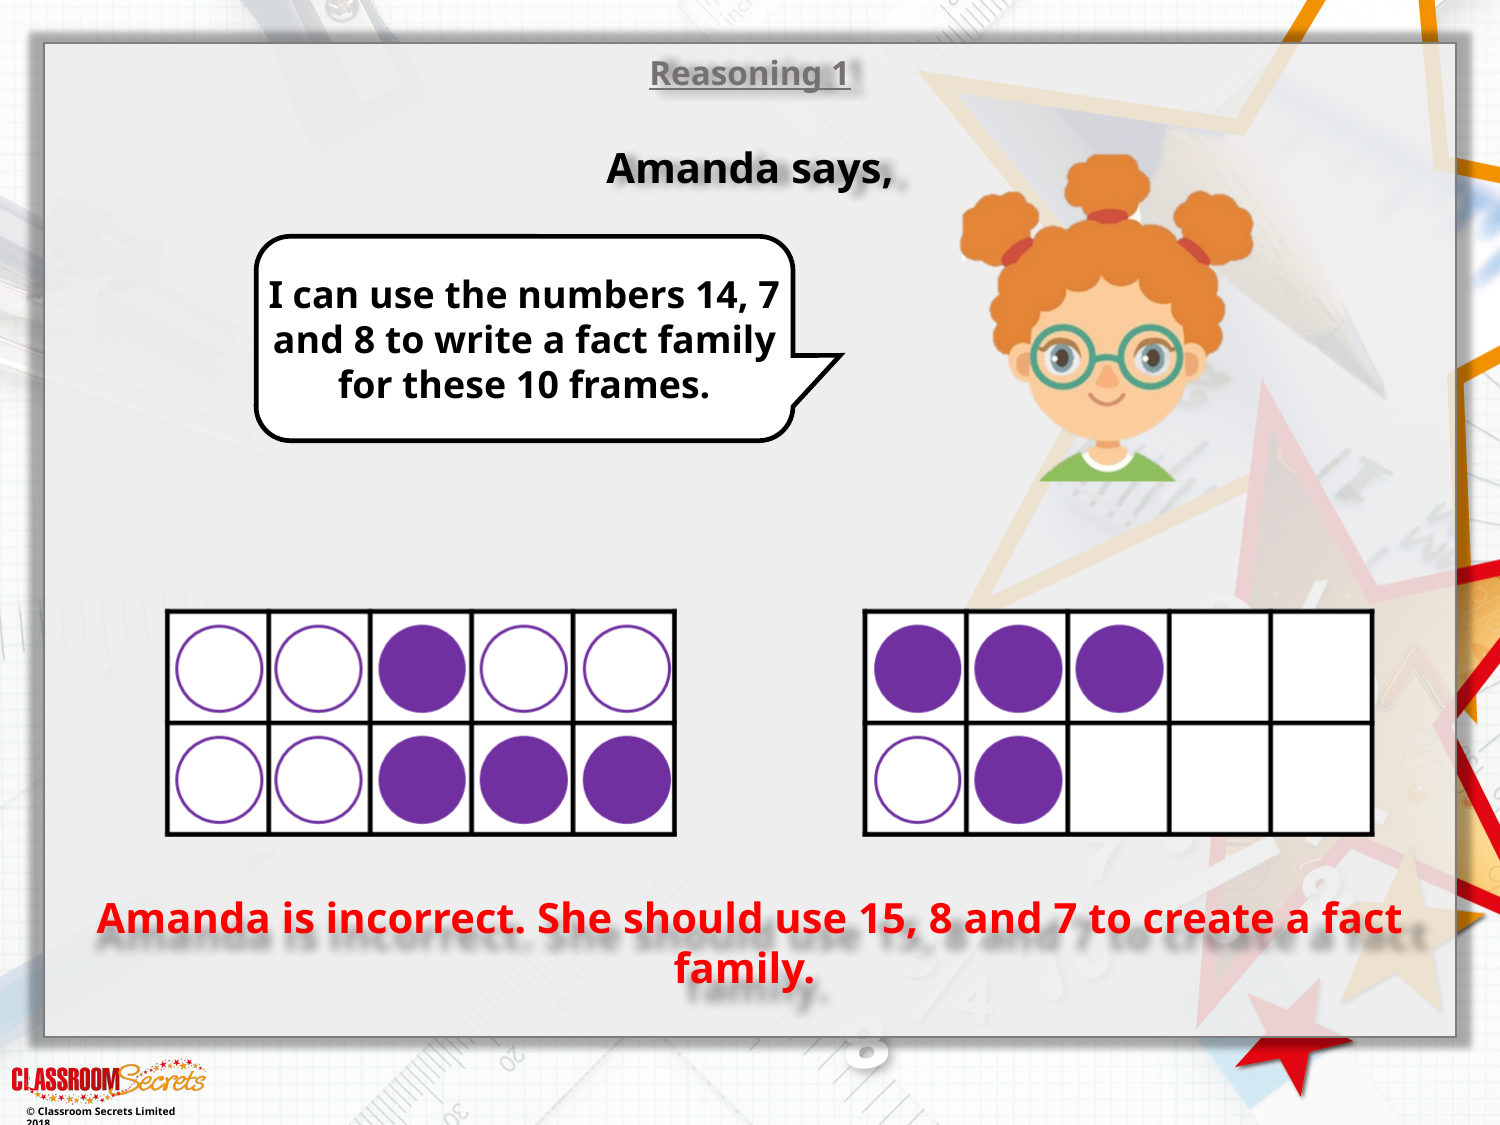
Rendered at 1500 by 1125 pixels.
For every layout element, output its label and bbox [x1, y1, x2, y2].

picture [0, 0, 1500, 1125]
text_box [11, 1058, 218, 1125]
